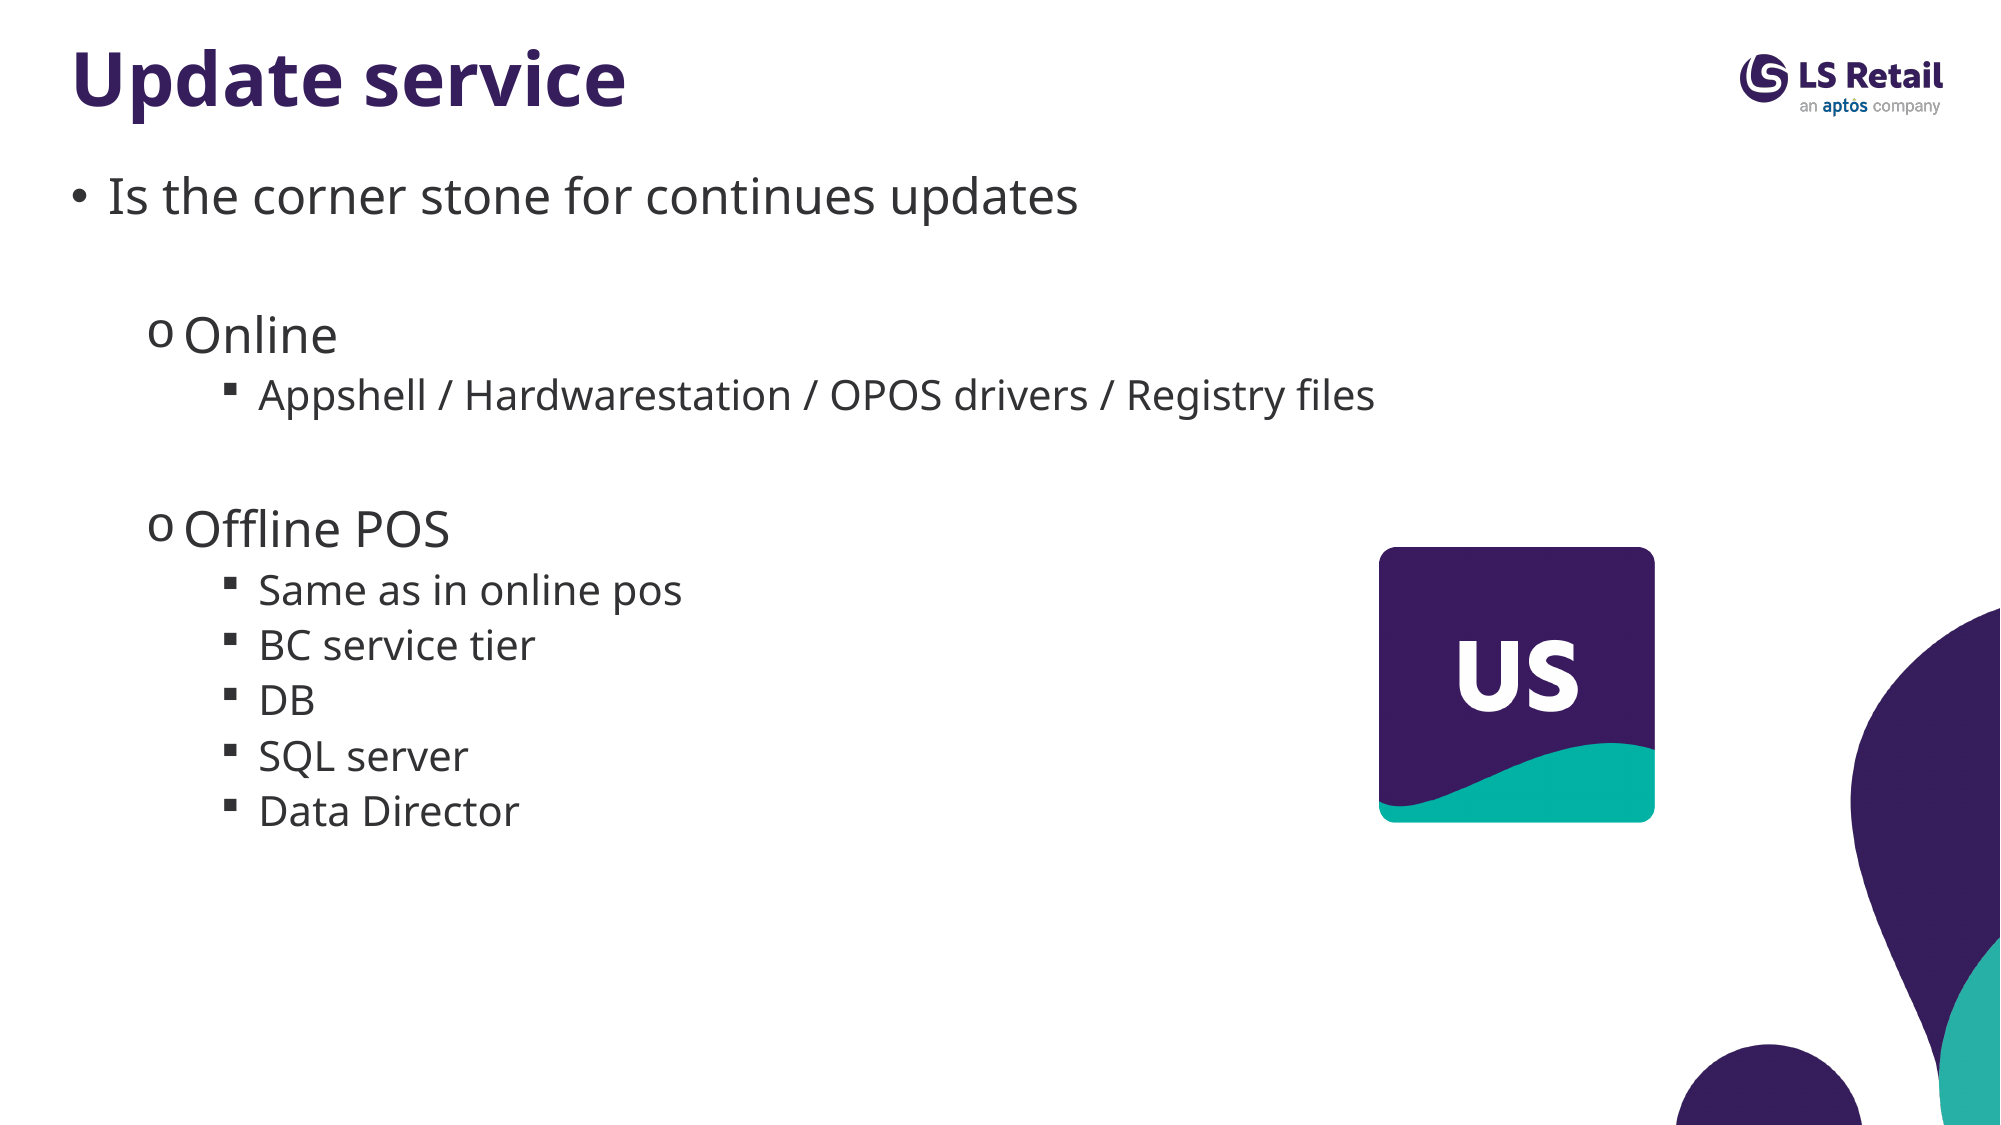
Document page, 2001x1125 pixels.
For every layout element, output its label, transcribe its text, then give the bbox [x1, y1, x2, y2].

picture [1631, 0, 2000, 1125]
title Update service [55, 34, 1694, 132]
picture [1379, 547, 1655, 823]
list Is the corner stone for continues updates Online Appshell / Hardwarestation / OPOS drivers / Registry files Offline POS Same as in online pos BC service tier DB SQL server Data Director [55, 163, 1833, 1036]
